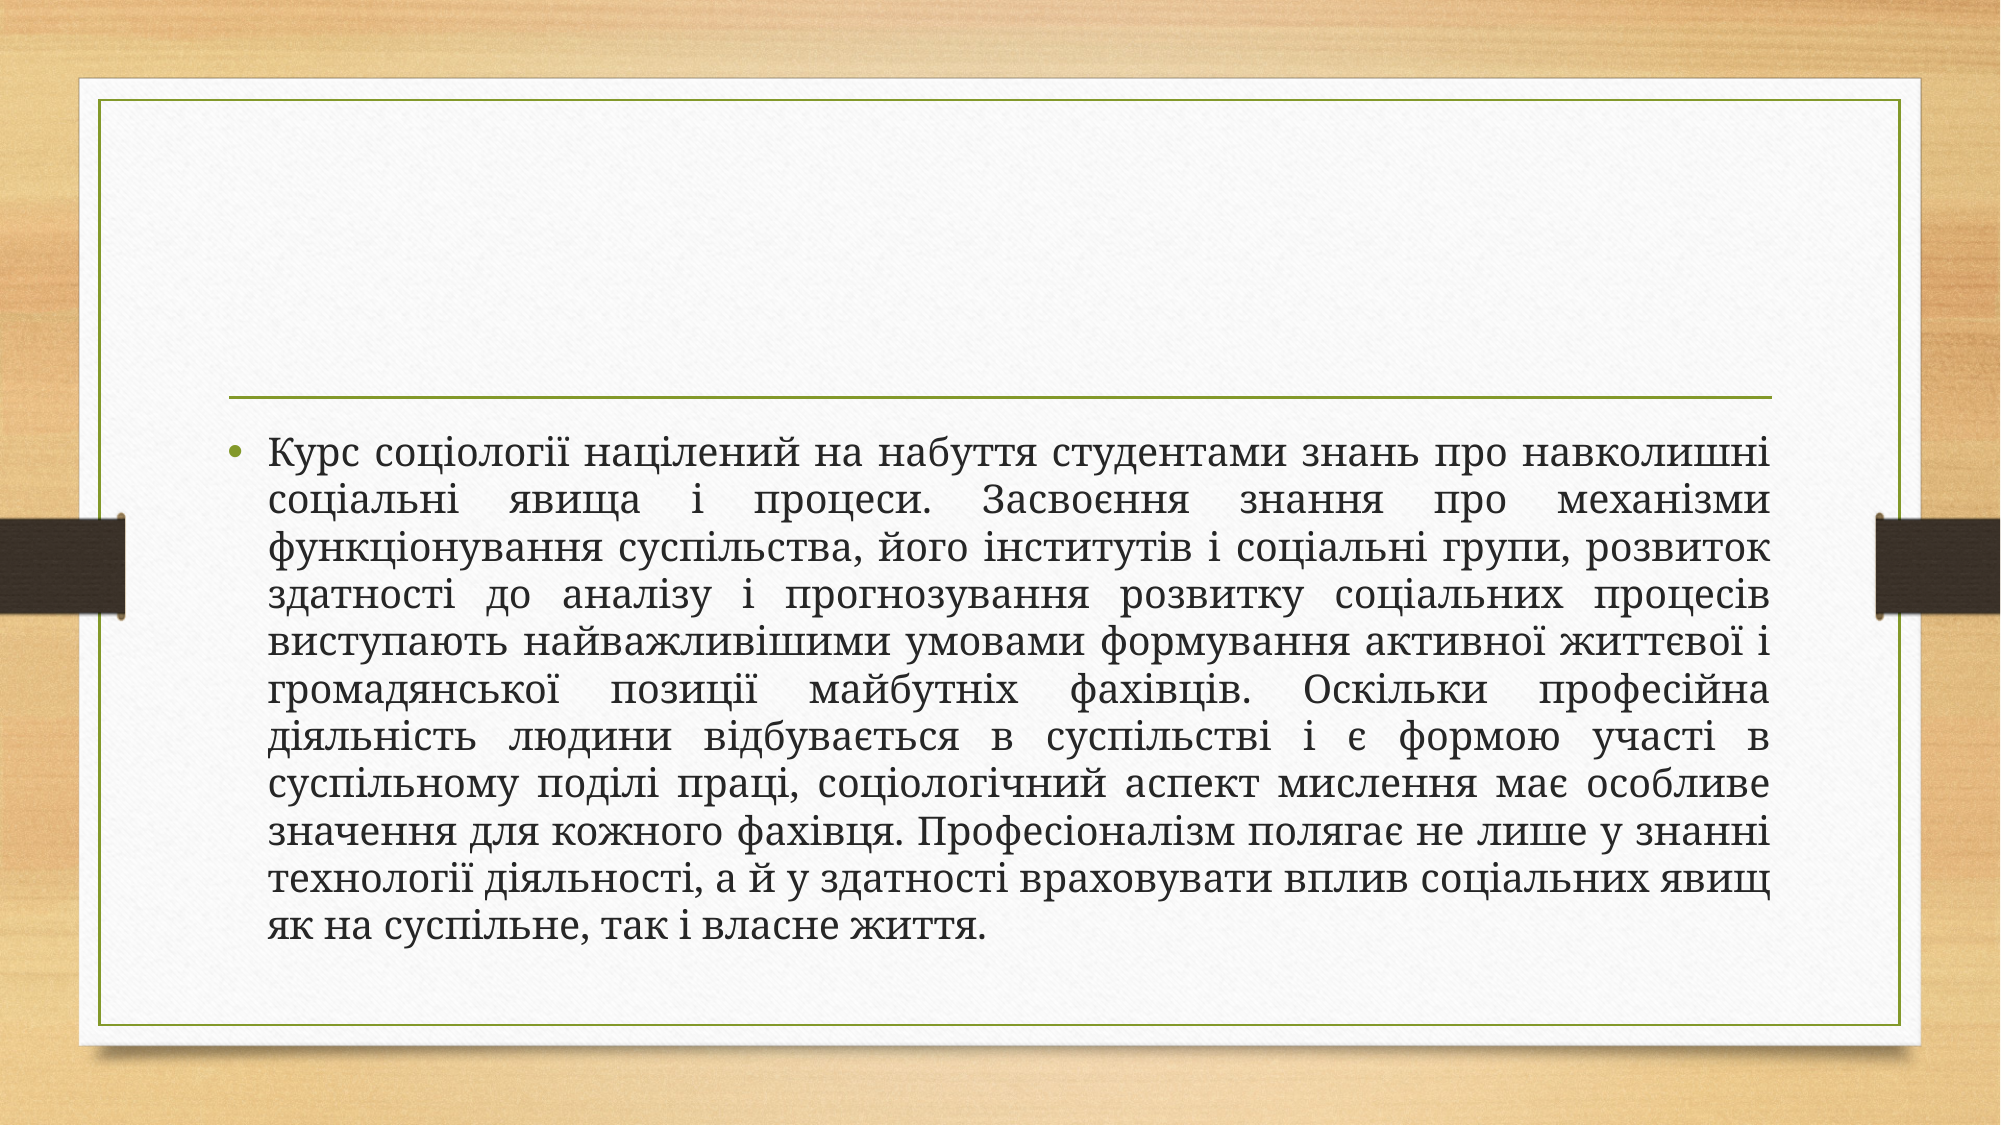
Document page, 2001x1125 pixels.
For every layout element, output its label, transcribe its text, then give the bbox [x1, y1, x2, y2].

list Курс соціології націлений на набуття студентами знань про навколишні соціальні явища і процеси. Засвоєння знання про механізми функціонування суспільства, його інститутів і соціальні групи, розвиток здатності до аналізу і прогнозування розвитку соціальних процесів виступають найважливішими умовами формування активної життєвої і громадянської позиції майбутніх фахівців. Оскільки професійна діяльність людини відбувається в суспільстві і є формою участі в суспільному поділі праці, соціологічний аспект мислення має особливе значення для кожного фахівця. Професіоналізм полягає не лише у знанні технології діяльності, а й у здатності враховувати вплив соціальних явищ як на суспільне, так і власне життя. [212, 419, 1788, 964]
picture [0, 0, 2001, 1125]
